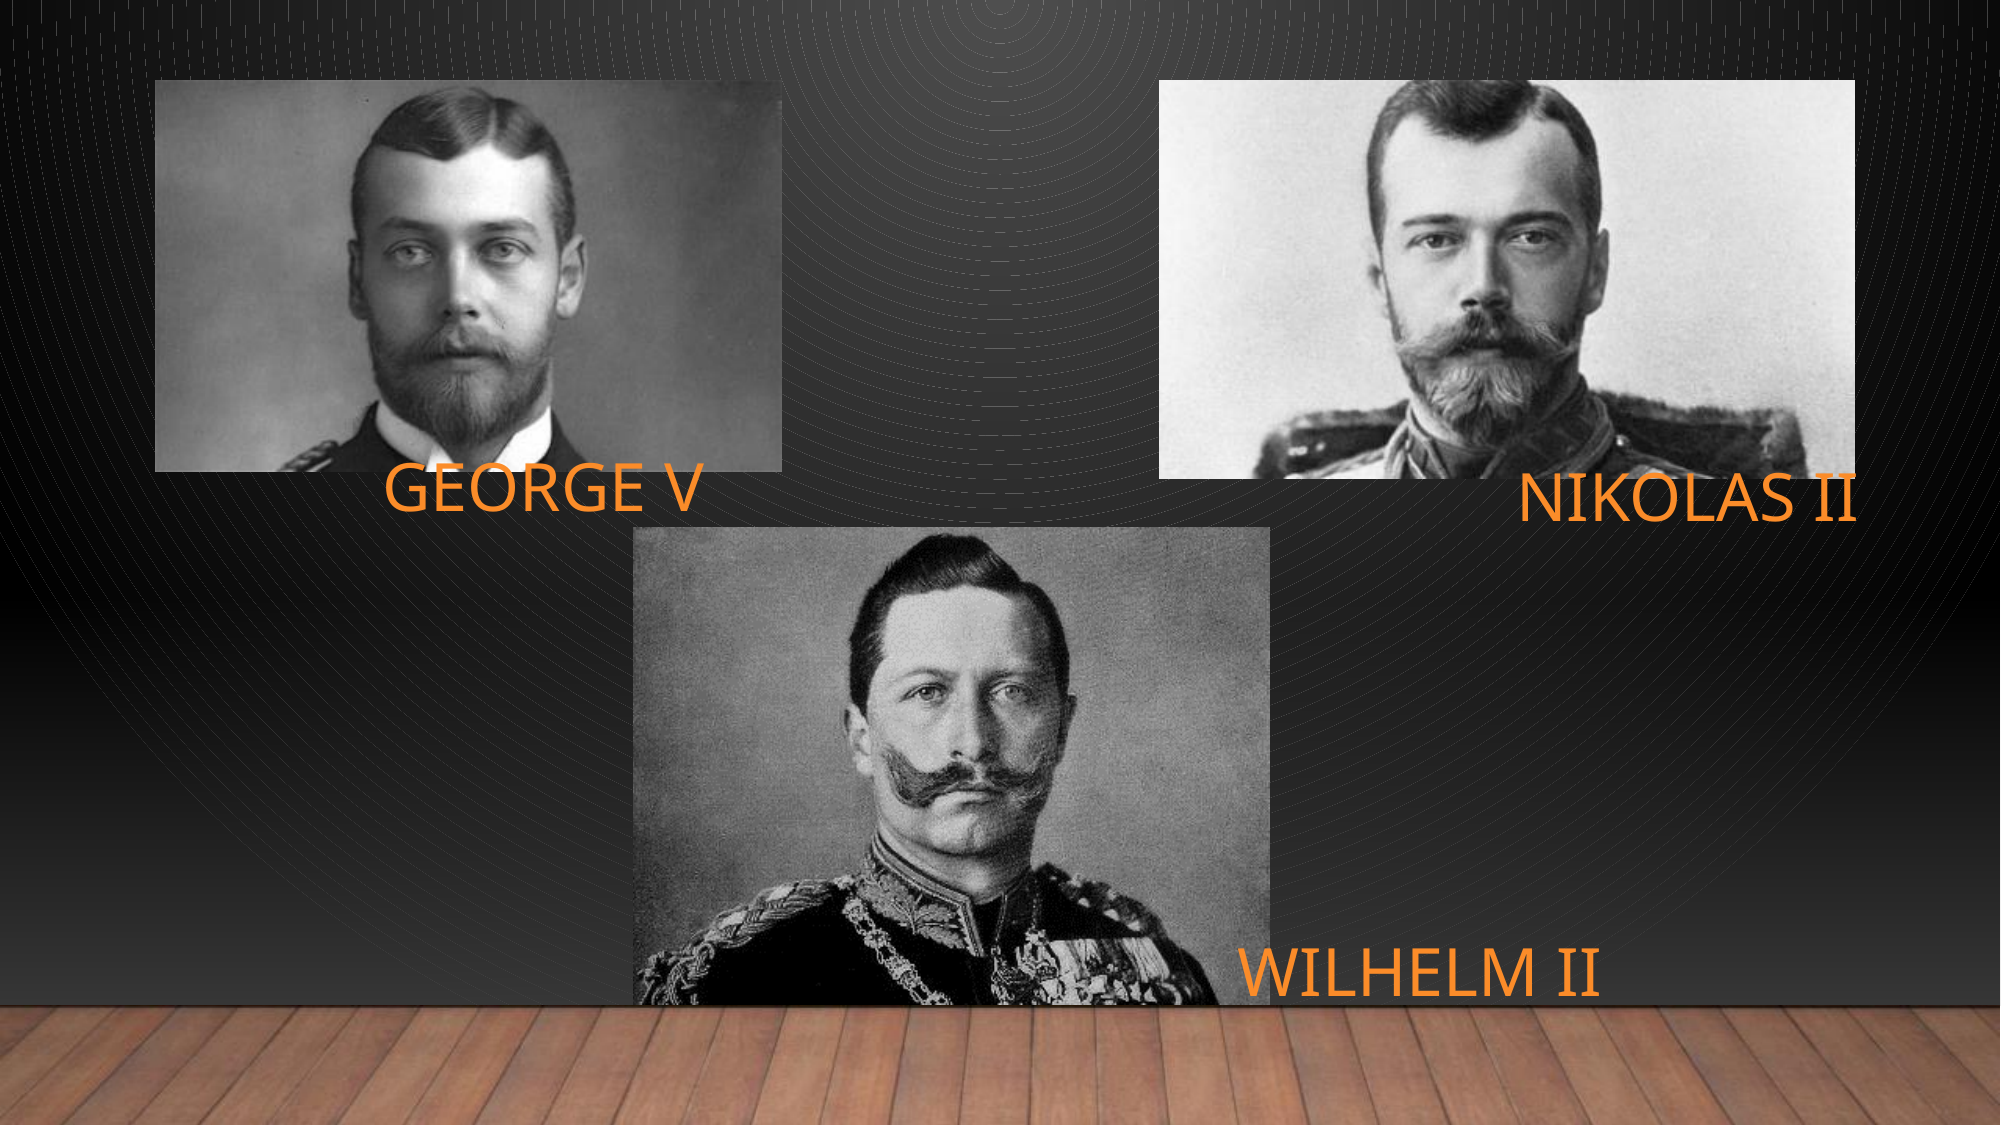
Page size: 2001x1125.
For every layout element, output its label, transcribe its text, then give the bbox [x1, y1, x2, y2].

text_box Nikolas II [1320, 456, 2000, 555]
text_box Wilhelm II [1052, 931, 1788, 1030]
text_box GEORGE v [175, 446, 911, 546]
picture [154, 79, 782, 473]
picture [0, 527, 2000, 1125]
picture [1158, 79, 1855, 479]
